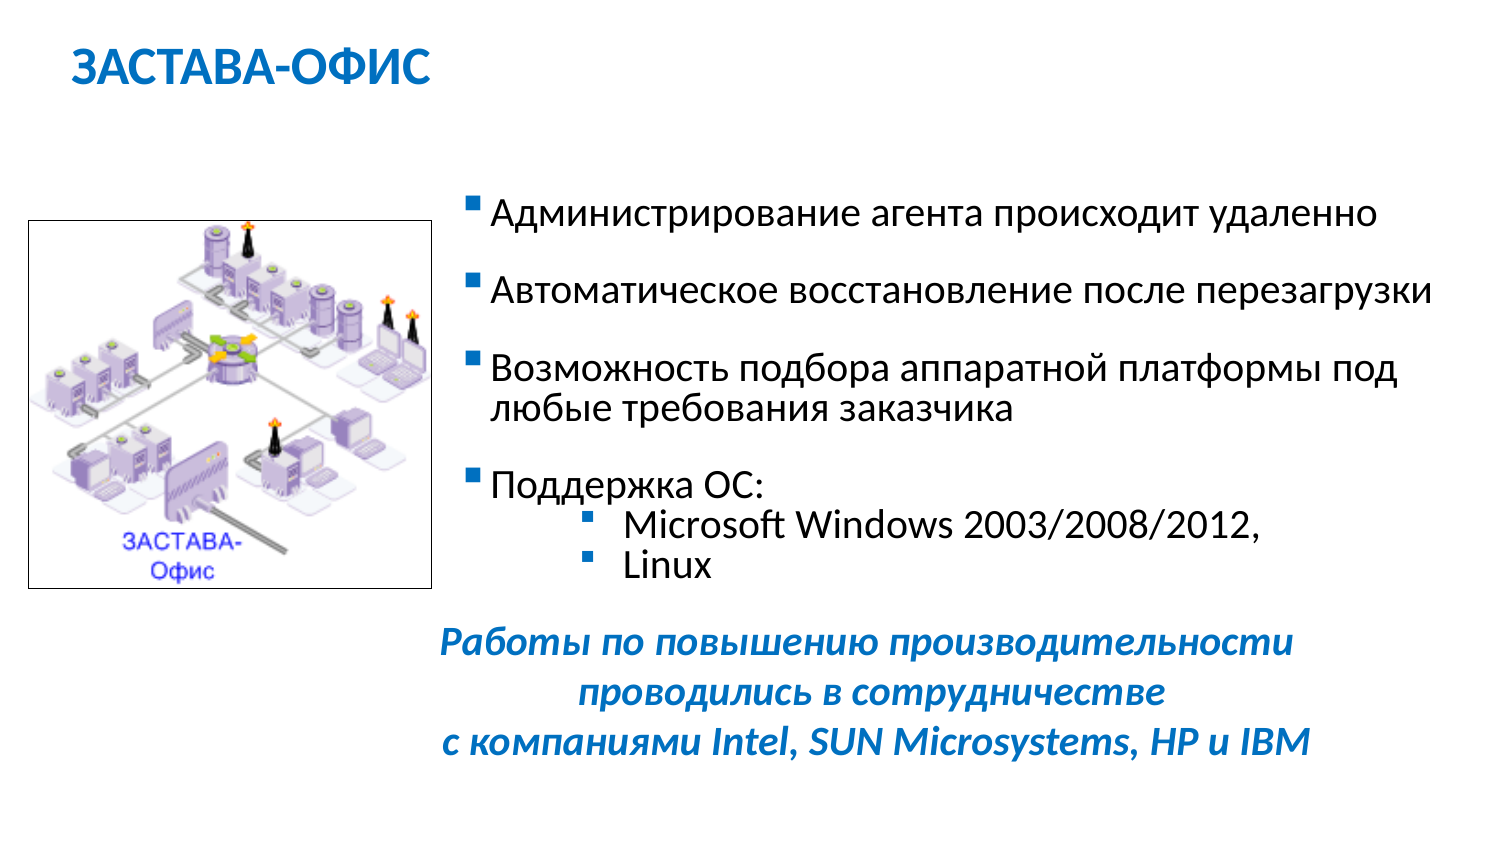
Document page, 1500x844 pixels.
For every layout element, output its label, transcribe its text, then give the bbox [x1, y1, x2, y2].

text_box Администрирование агента происходит удаленно Автоматическое восстановление после перезагрузки Возможность подбора аппаратной платформы под любые требования заказчика Поддержка ОС: Microsoft Windows 2003/2008/2012, Linux [430, 192, 1495, 594]
text_box ЗАСТАВА-ОФИС [55, 44, 1448, 121]
picture [29, 220, 432, 589]
text_box Работы по повышению производительности проводились в сотрудничестве с компаниями Intel, SUN Microsystems, HP и IBM [253, 606, 1500, 772]
